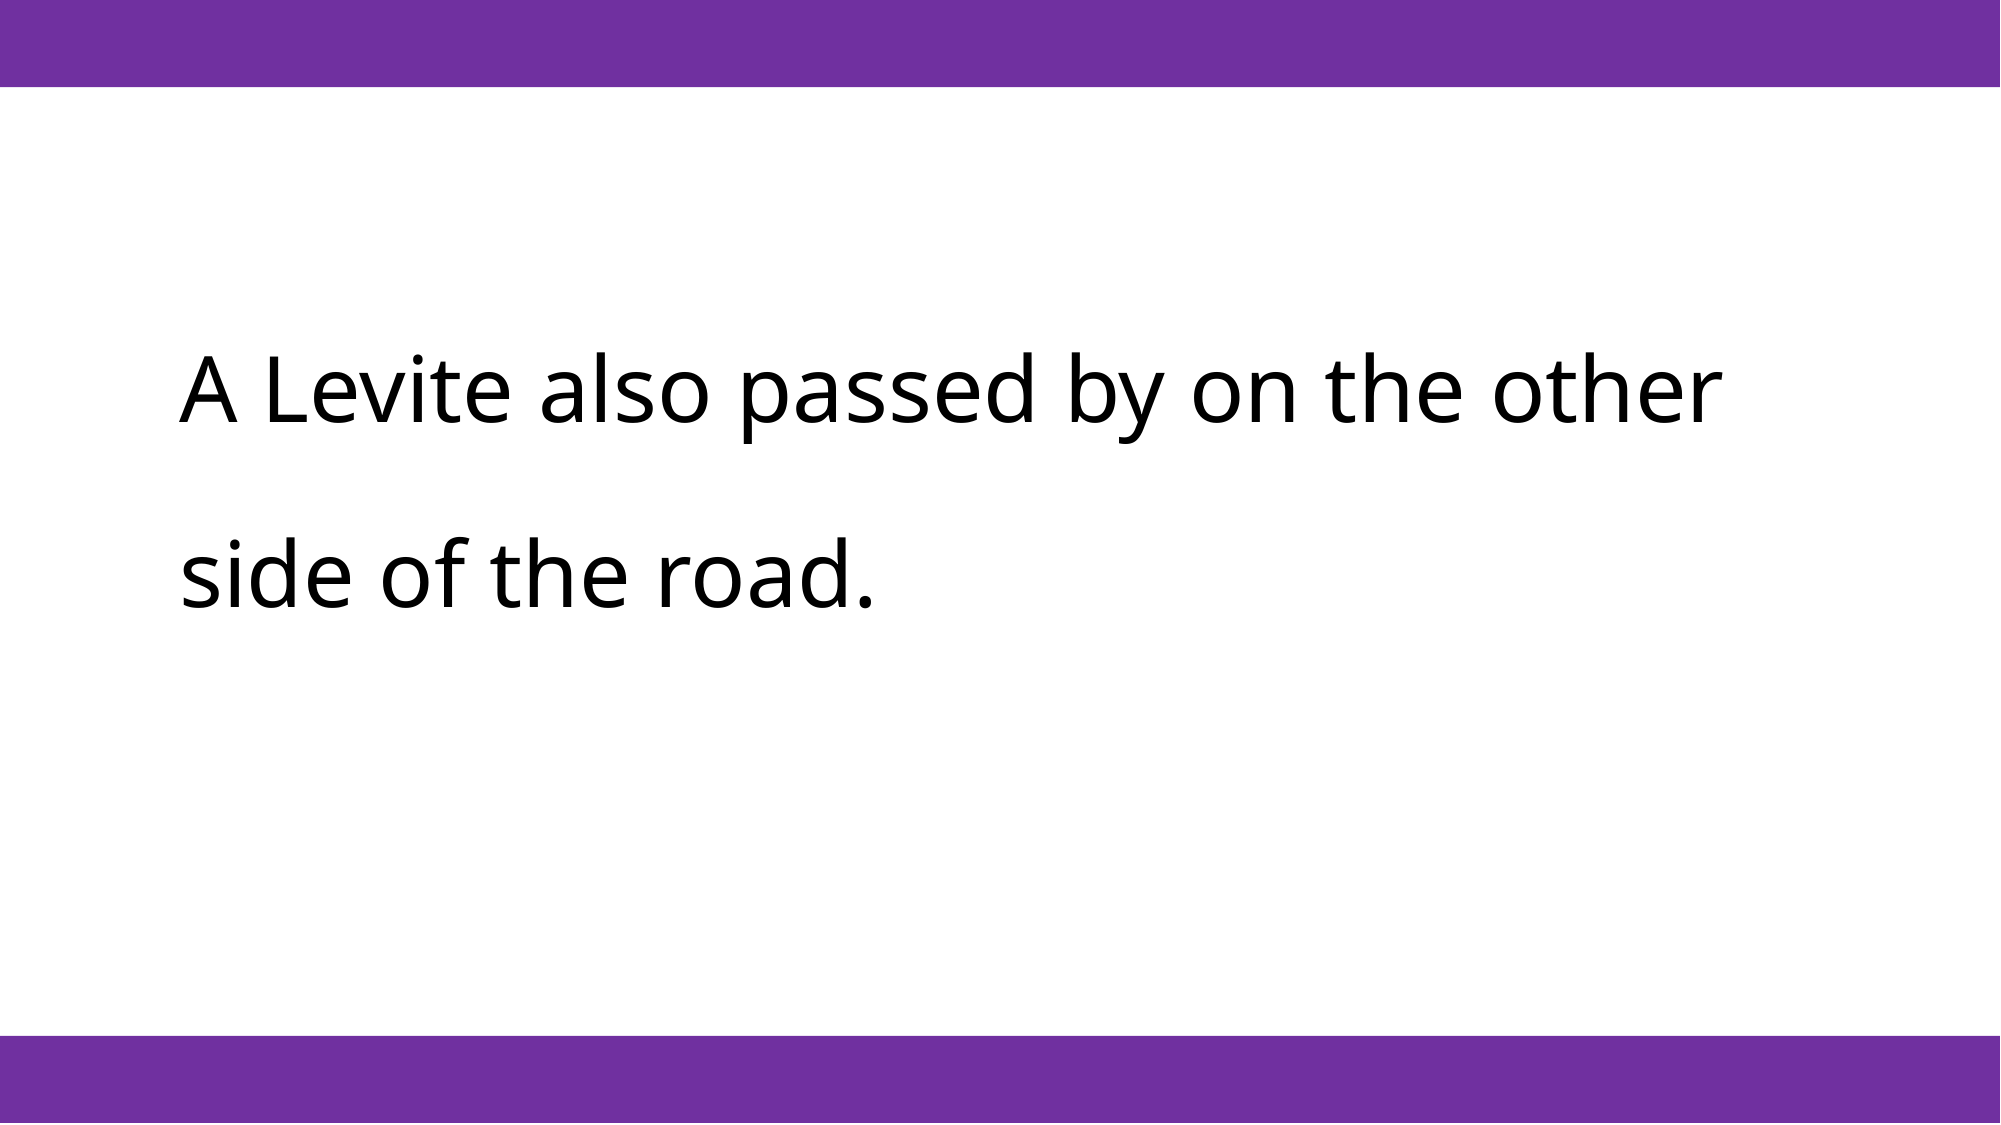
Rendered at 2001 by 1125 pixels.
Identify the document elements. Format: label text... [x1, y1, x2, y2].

text_box A Levite also passed by on the other side of the road. [164, 267, 1836, 637]
text_box [0, 1035, 2000, 1124]
text_box [0, 0, 2000, 88]
